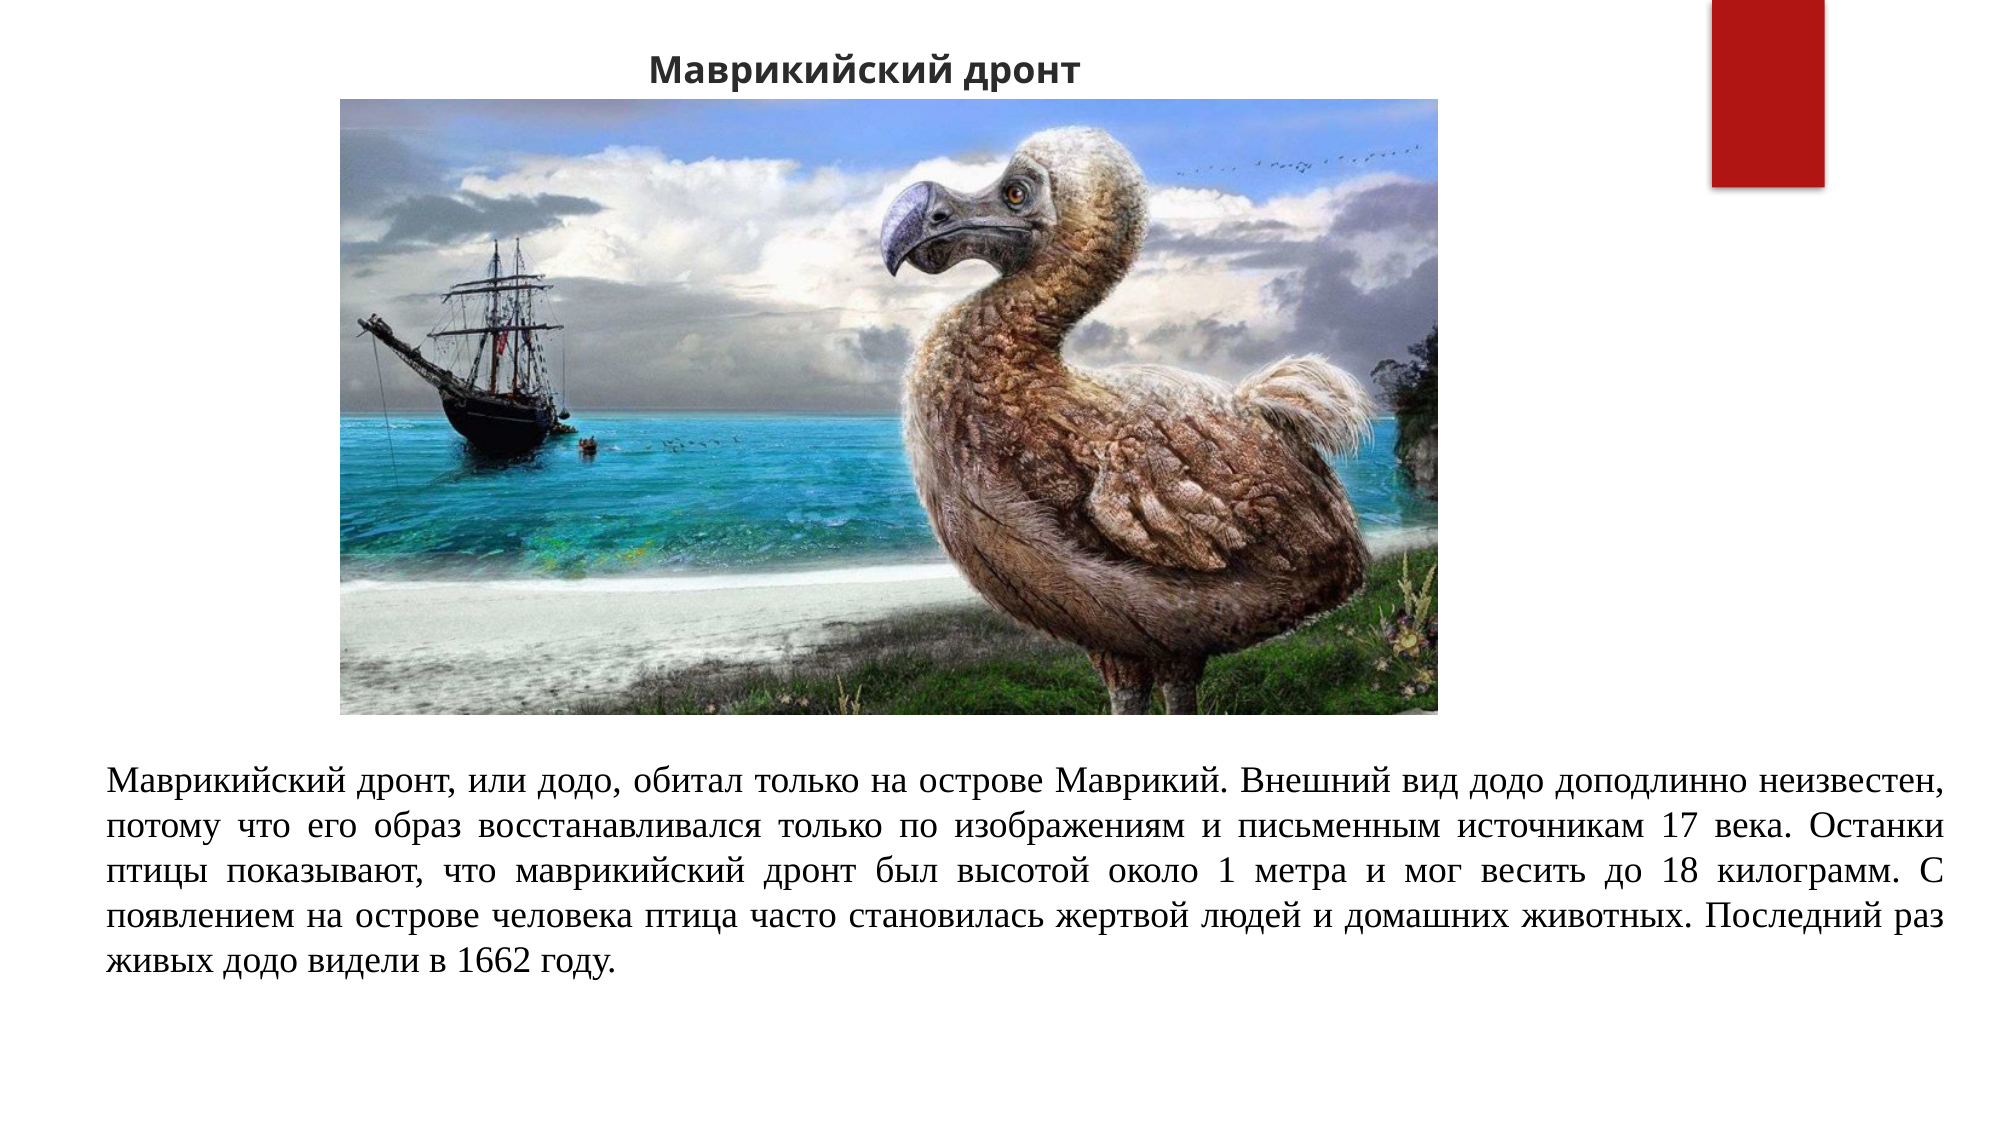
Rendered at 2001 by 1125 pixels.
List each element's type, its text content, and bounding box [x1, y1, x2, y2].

picture [339, 98, 1438, 716]
text_box Маврикийский дронт [633, 38, 1634, 99]
text_box Маврикийский дронт, или додо, обитал только на острове Маврикий. Внешний вид додо доподлинно неизвестен, потому что его образ восстанавливался только по изображениям и письменным источникам 17 века. Останки птицы показывают, что маврикийский дронт был высотой около 1 метра и мог весить до 18 килограмм. С появлением на острове человека птица часто становилась жертвой людей и домашних животных. Последний раз живых додо видели в 1662 году. [91, 747, 1961, 987]
